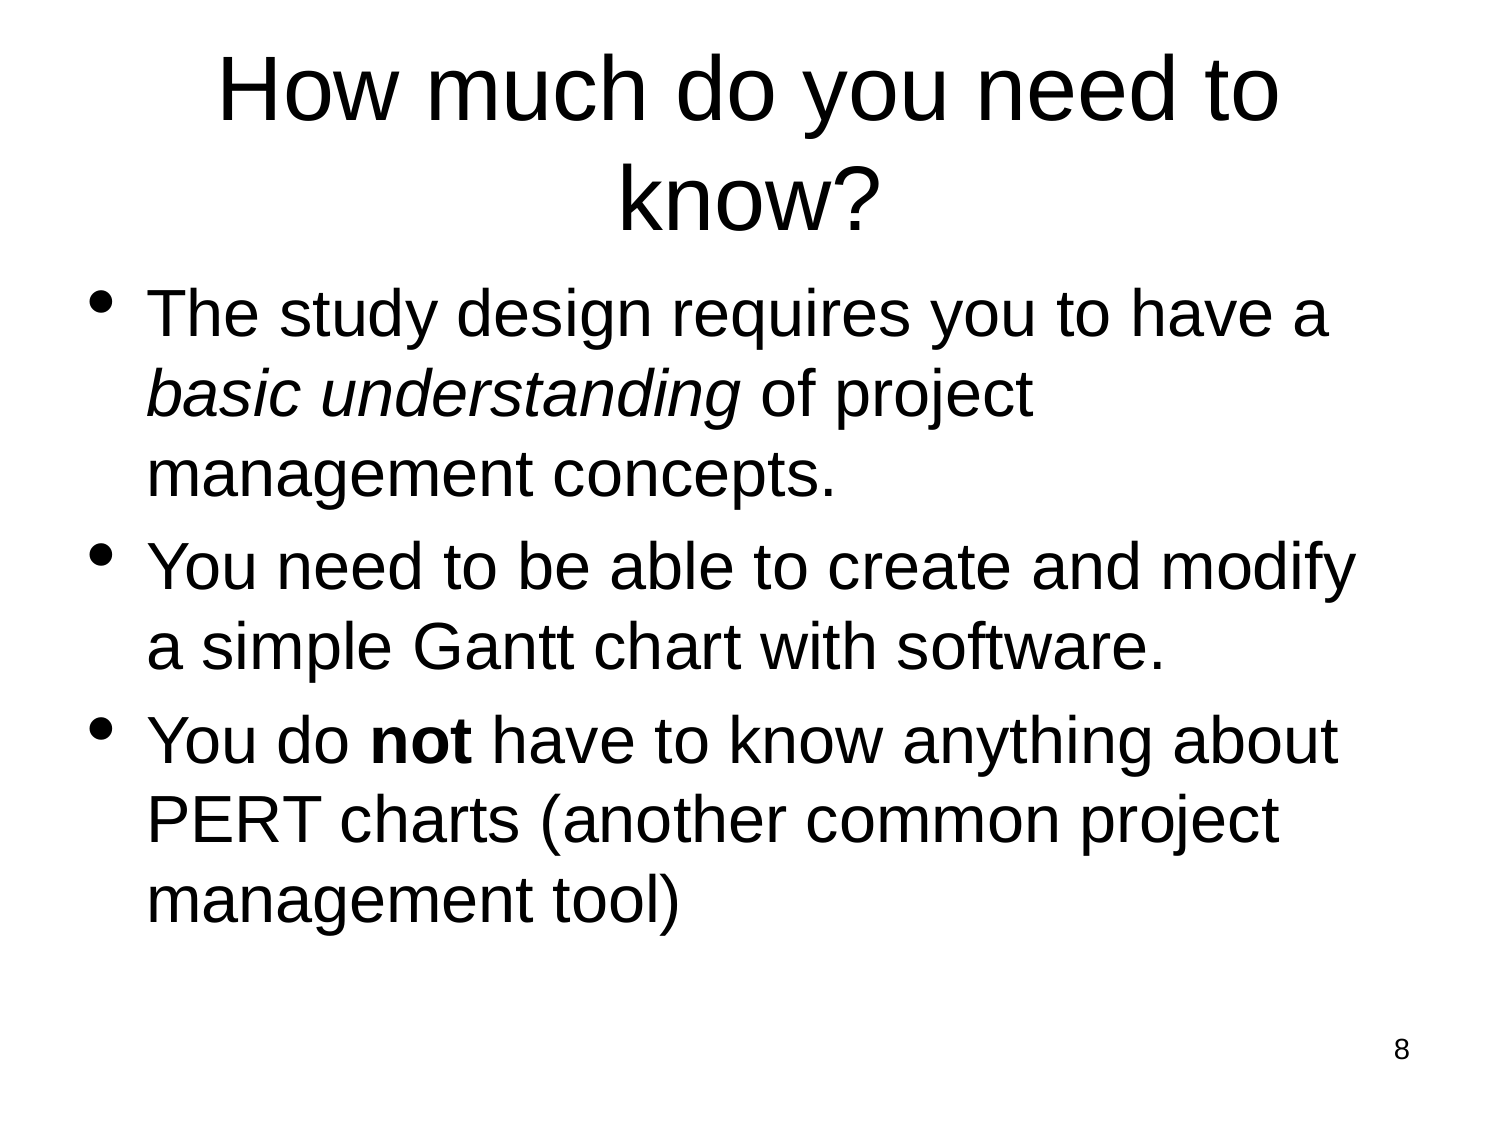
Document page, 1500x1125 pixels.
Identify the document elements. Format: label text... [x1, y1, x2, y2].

title How much do you need to know? [75, 45, 1425, 233]
slide_number <number> [1210, 1023, 1425, 1102]
list The study design requires you to have a basic understanding of project management concepts. You need to be able to create and modify a simple Gantt chart with software. You do not have to know anything about PERT charts (another common project management tool) [75, 262, 1425, 1022]
